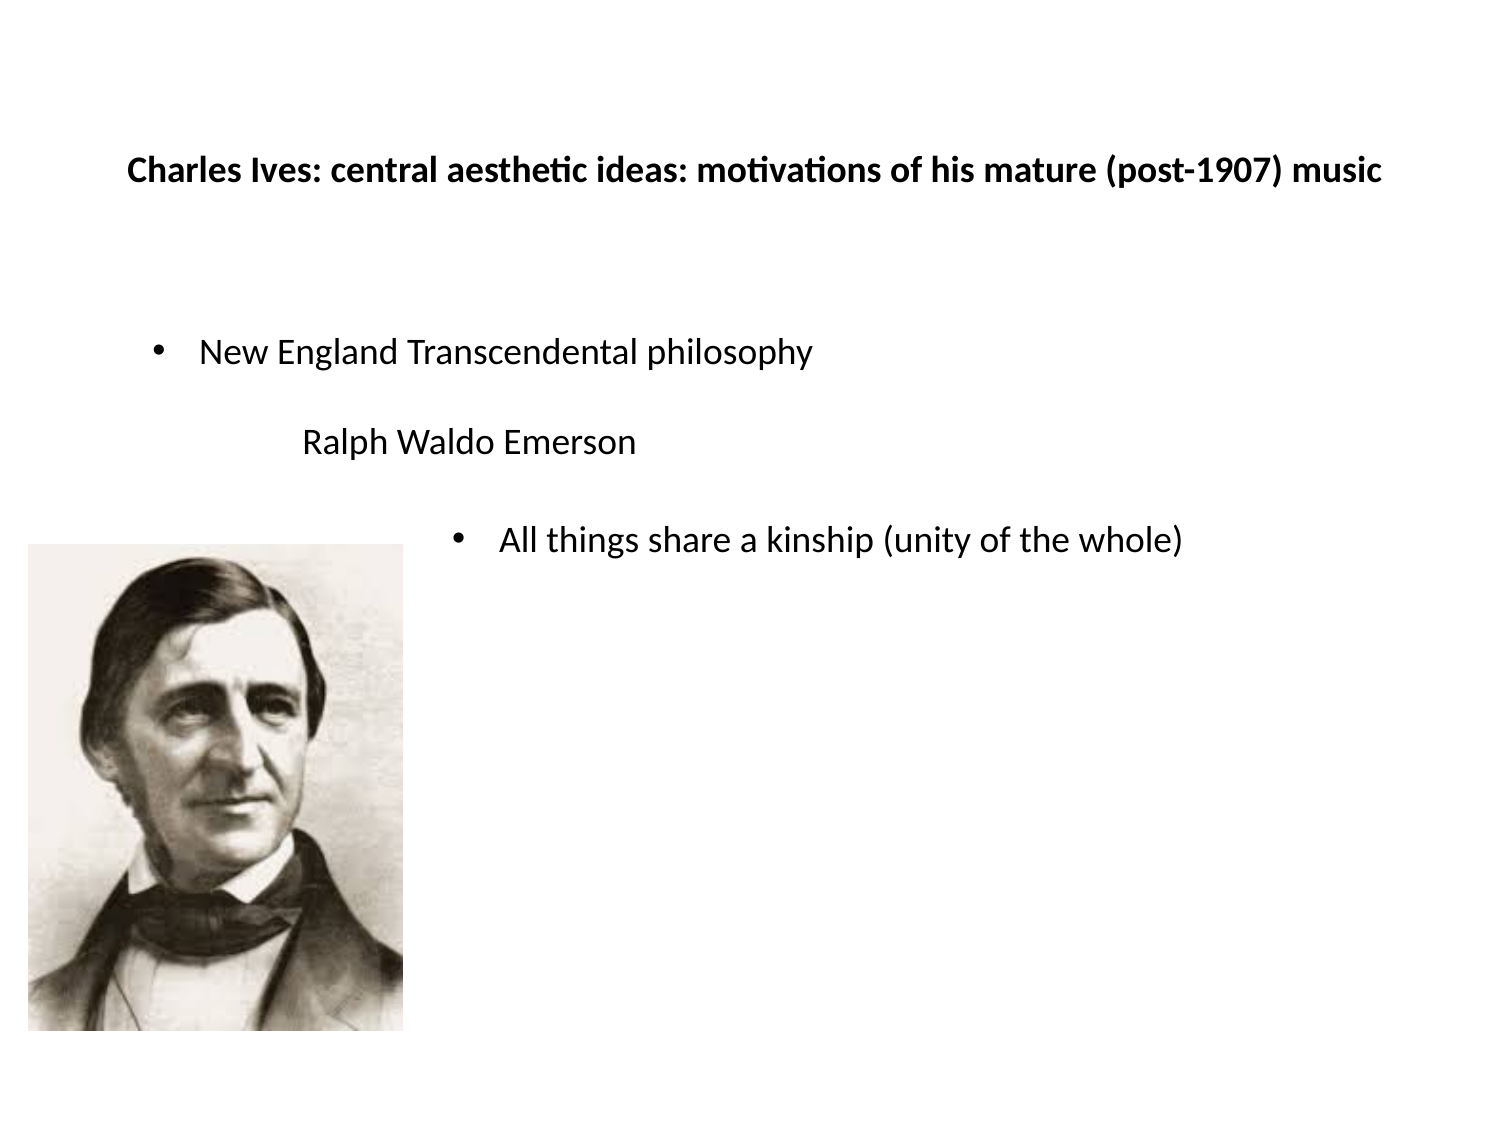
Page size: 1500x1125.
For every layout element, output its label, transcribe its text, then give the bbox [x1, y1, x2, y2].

text_box New England Transcendental philosophy Ralph Waldo Emerson [137, 319, 1363, 560]
text_box Charles Ives: central aesthetic ideas: motivations of his mature (post-1907) music [112, 137, 1450, 198]
text_box All things share a kinship (unity of the whole) [437, 507, 1400, 612]
picture [28, 543, 404, 1032]
